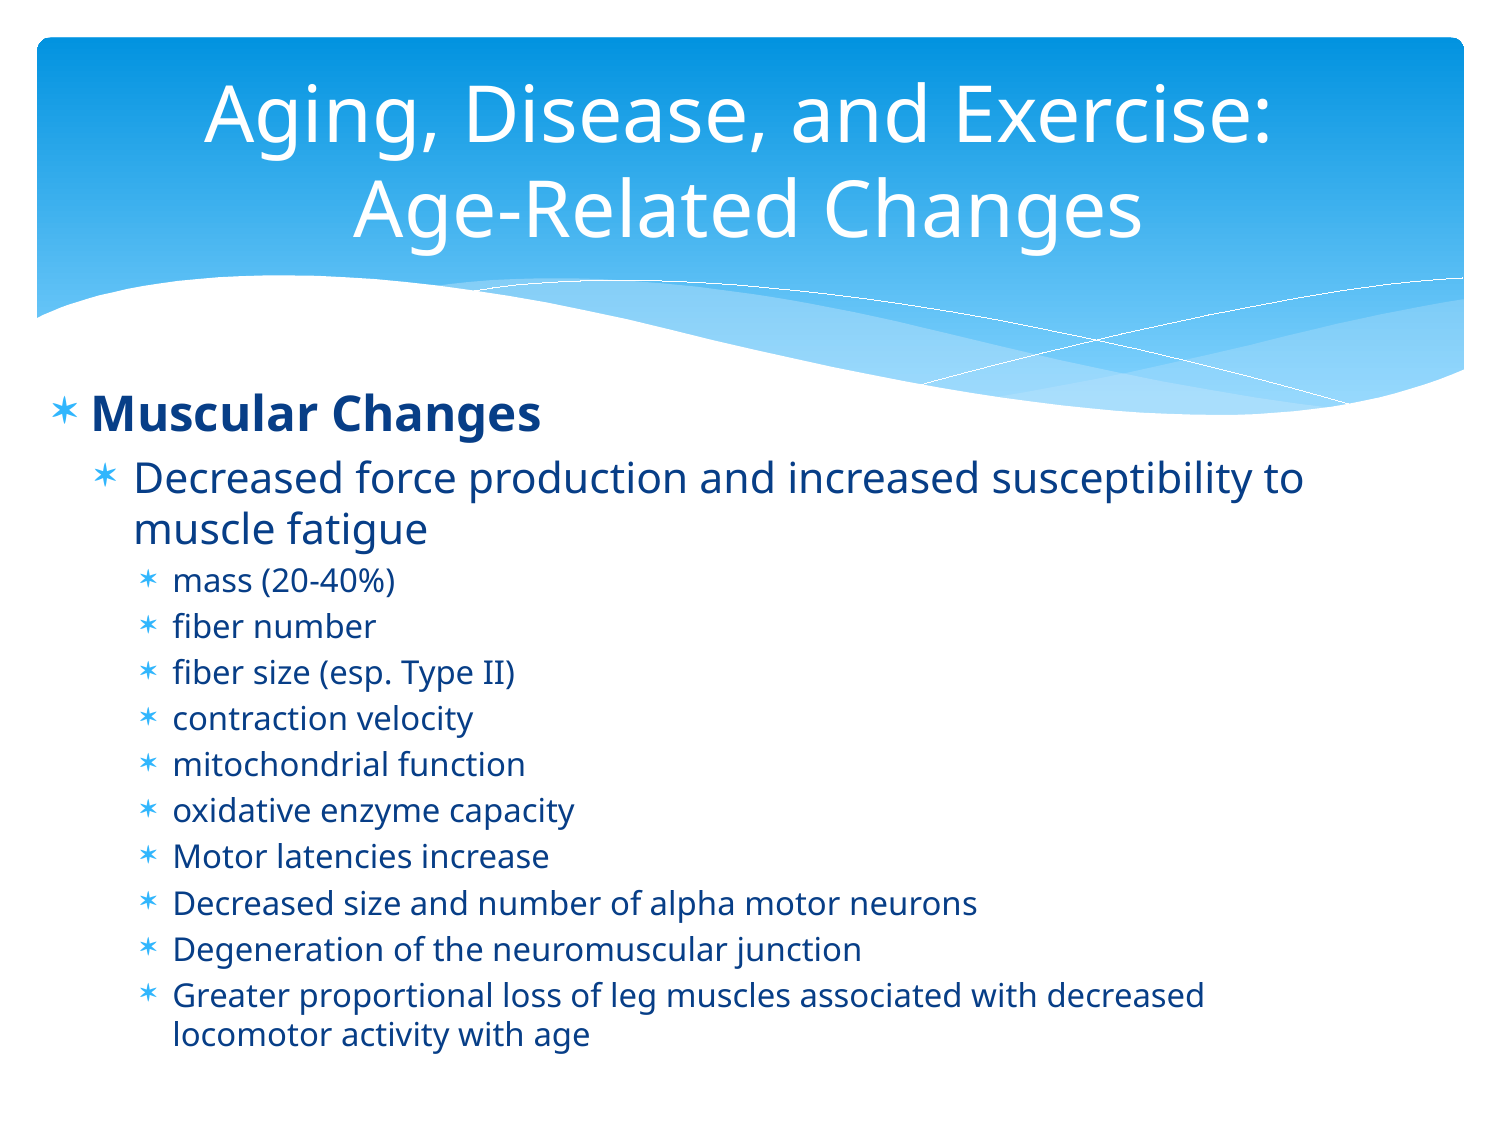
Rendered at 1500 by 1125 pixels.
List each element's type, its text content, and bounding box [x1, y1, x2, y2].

title Aging, Disease, and Exercise: Age-Related Changes [75, 55, 1425, 261]
list Muscular Changes Decreased force production and increased susceptibility to muscle fatigue mass (20-40%) fiber number fiber size (esp. Type II) contraction velocity mitochondrial function oxidative enzyme capacity Motor latencies increase Decreased size and number of alpha motor neurons Degeneration of the neuromuscular junction Greater proportional loss of leg muscles associated with decreased locomotor activity with age [37, 375, 1375, 1068]
